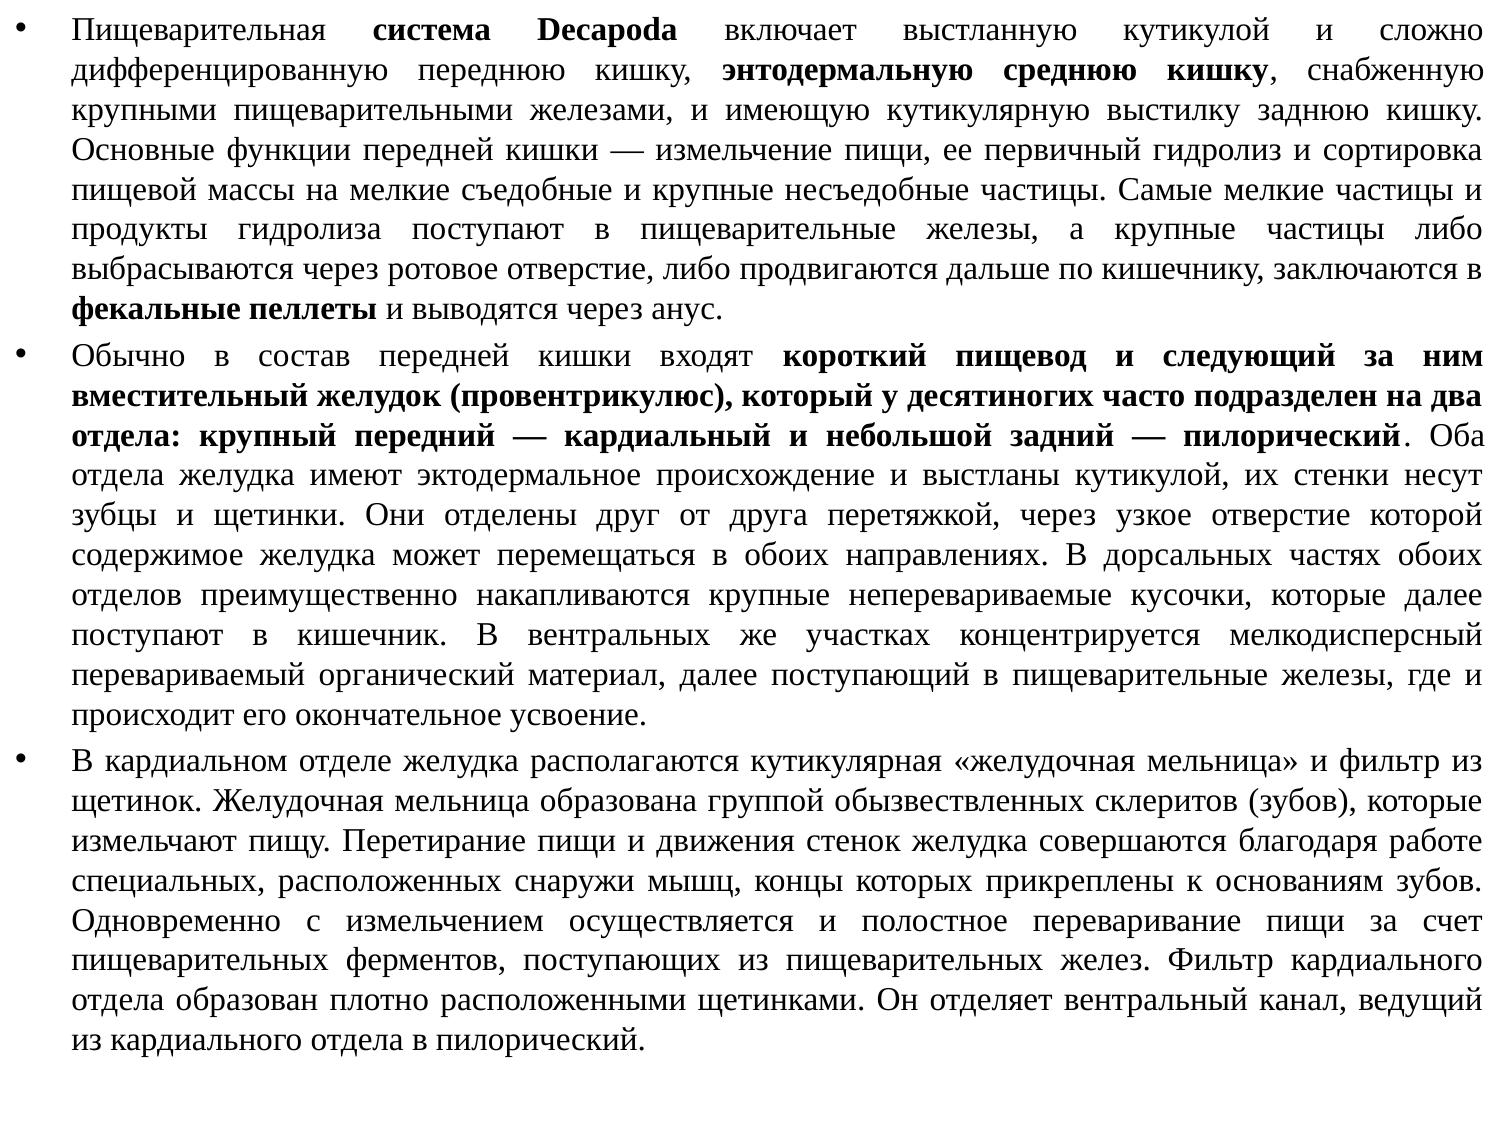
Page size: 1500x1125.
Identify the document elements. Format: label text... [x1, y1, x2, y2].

list Пищеварительная система Decapoda включает выстланную кутикулой и сложно дифференцированную переднюю кишку, энтодермальную среднюю кишку, снабженную крупными пищеварительными железами, и имеющую кутикулярную выстилку заднюю кишку. Основные функции передней кишки — измельчение пищи, ее первичный гидролиз и сортировка пищевой массы на мелкие съедобные и крупные несъедобные частицы. Самые мелкие частицы и продукты гидролиза поступают в пищеварительные железы, а крупные частицы либо выбрасываются через ротовое отверстие, либо продвигаются дальше по кишечнику, заключаются в фекальные пеллеты и выводятся через анус. Обычно в состав передней кишки входят короткий пищевод и следующий за ним вместительный желудок (провентрикулюс), который у десятиногих часто подразделен на два отдела: крупный передний — кардиальный и небольшой задний — пилорический. Оба отдела желудка имеют эктодермальное происхождение и выстланы кутикулой, их стенки несут зубцы и щетинки. Они отделены друг от друга перетяжкой, через узкое отверстие которой содержимое желудка может перемещаться в обоих направлениях. В дорсальных частях обоих отделов преимущественно накапливаются крупные неперевариваемые кусочки, которые далее поступают в кишечник. В вентральных же участках концентрируется мелкодисперсный перевариваемый органический материал, далее поступающий в пищеварительные железы, где и происходит его окончательное усвоение. В кардиальном отделе желудка располагаются кутикулярная «желудочная мельница» и фильтр из щетинок. Желудочная мельница образована группой обызвествленных склеритов (зубов), которые измельчают пищу. Перетирание пищи и движения стенок желудка совершаются благодаря работе специальных, расположенных снаружи мышц, концы которых прикреплены к основаниям зубов. Одновременно с измельчением осуществляется и полостное переваривание пищи за счет пищеварительных ферментов, поступающих из пищеварительных желез. Фильтр кардиального отдела образован плотно расположенными щетинками. Он отделяет вентральный канал, ведущий из кардиального отдела в пилорический. [0, 0, 1500, 1125]
